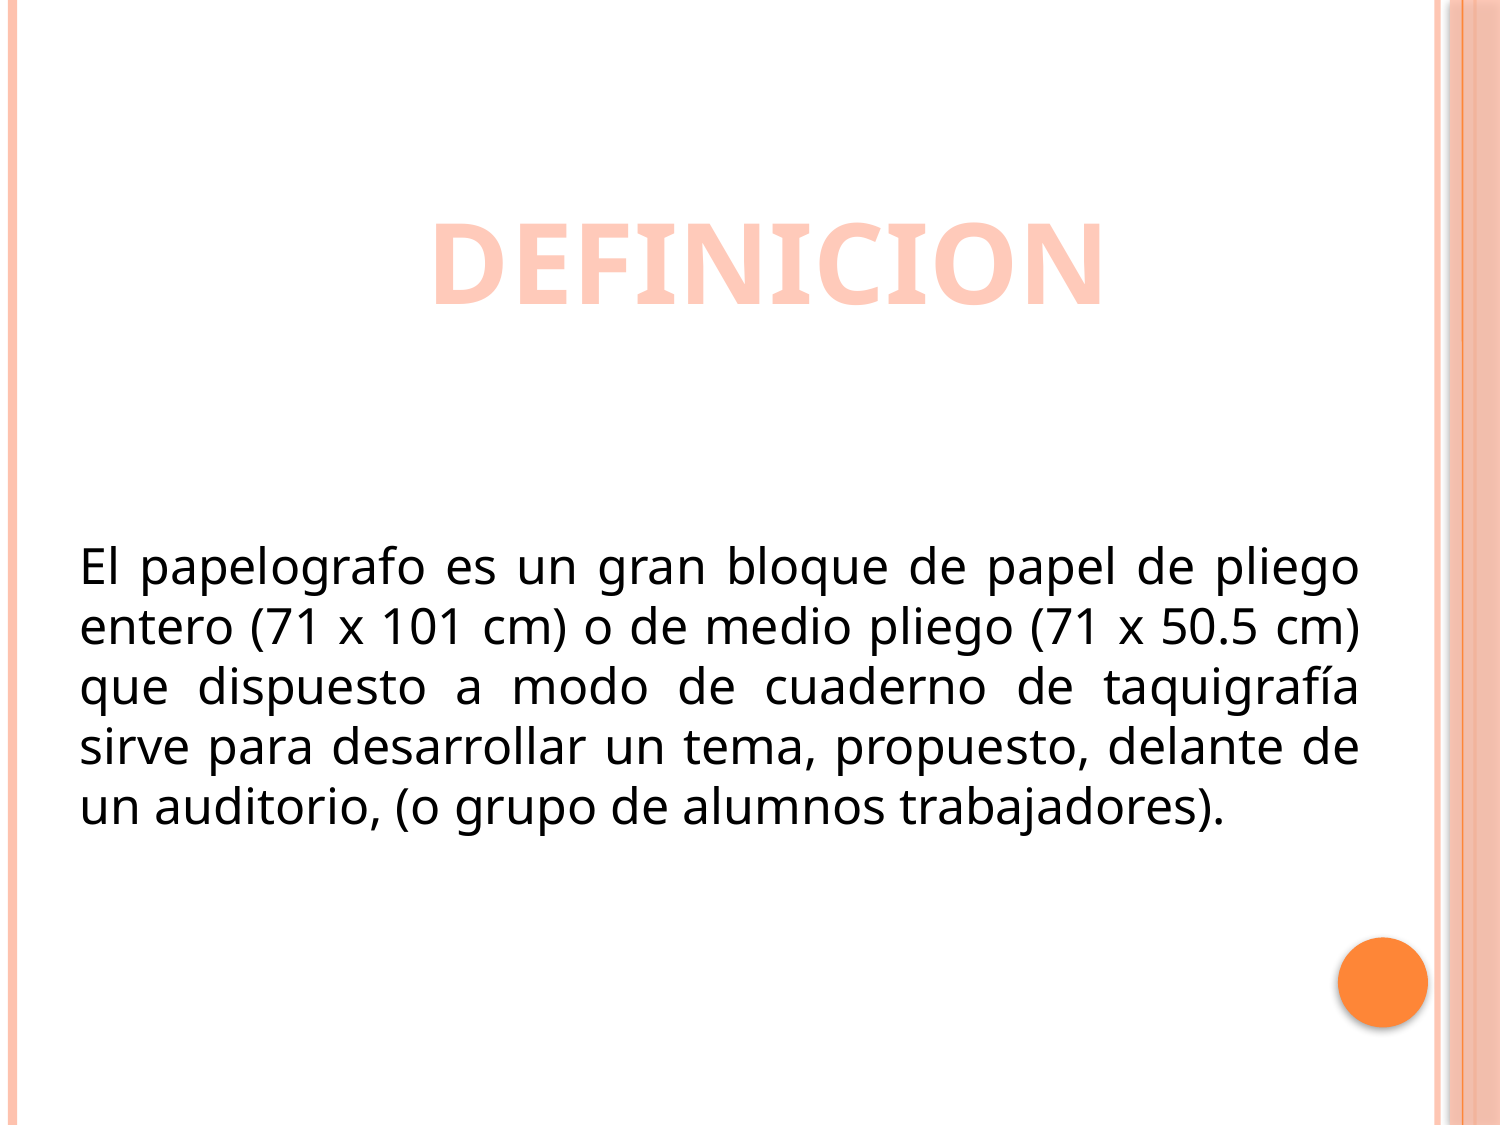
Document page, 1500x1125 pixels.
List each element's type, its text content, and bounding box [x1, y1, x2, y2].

text_box El papelografo es un gran bloque de papel de pliego entero (71 x 101 cm) o de medio pliego (71 x 50.5 cm) que dispuesto a modo de cuaderno de taquigrafía sirve para desarrollar un tema, propuesto, delante de un auditorio, (o grupo de alumnos trabajadores). [64, 527, 1376, 887]
text_box DEFINICION [411, 184, 1126, 335]
